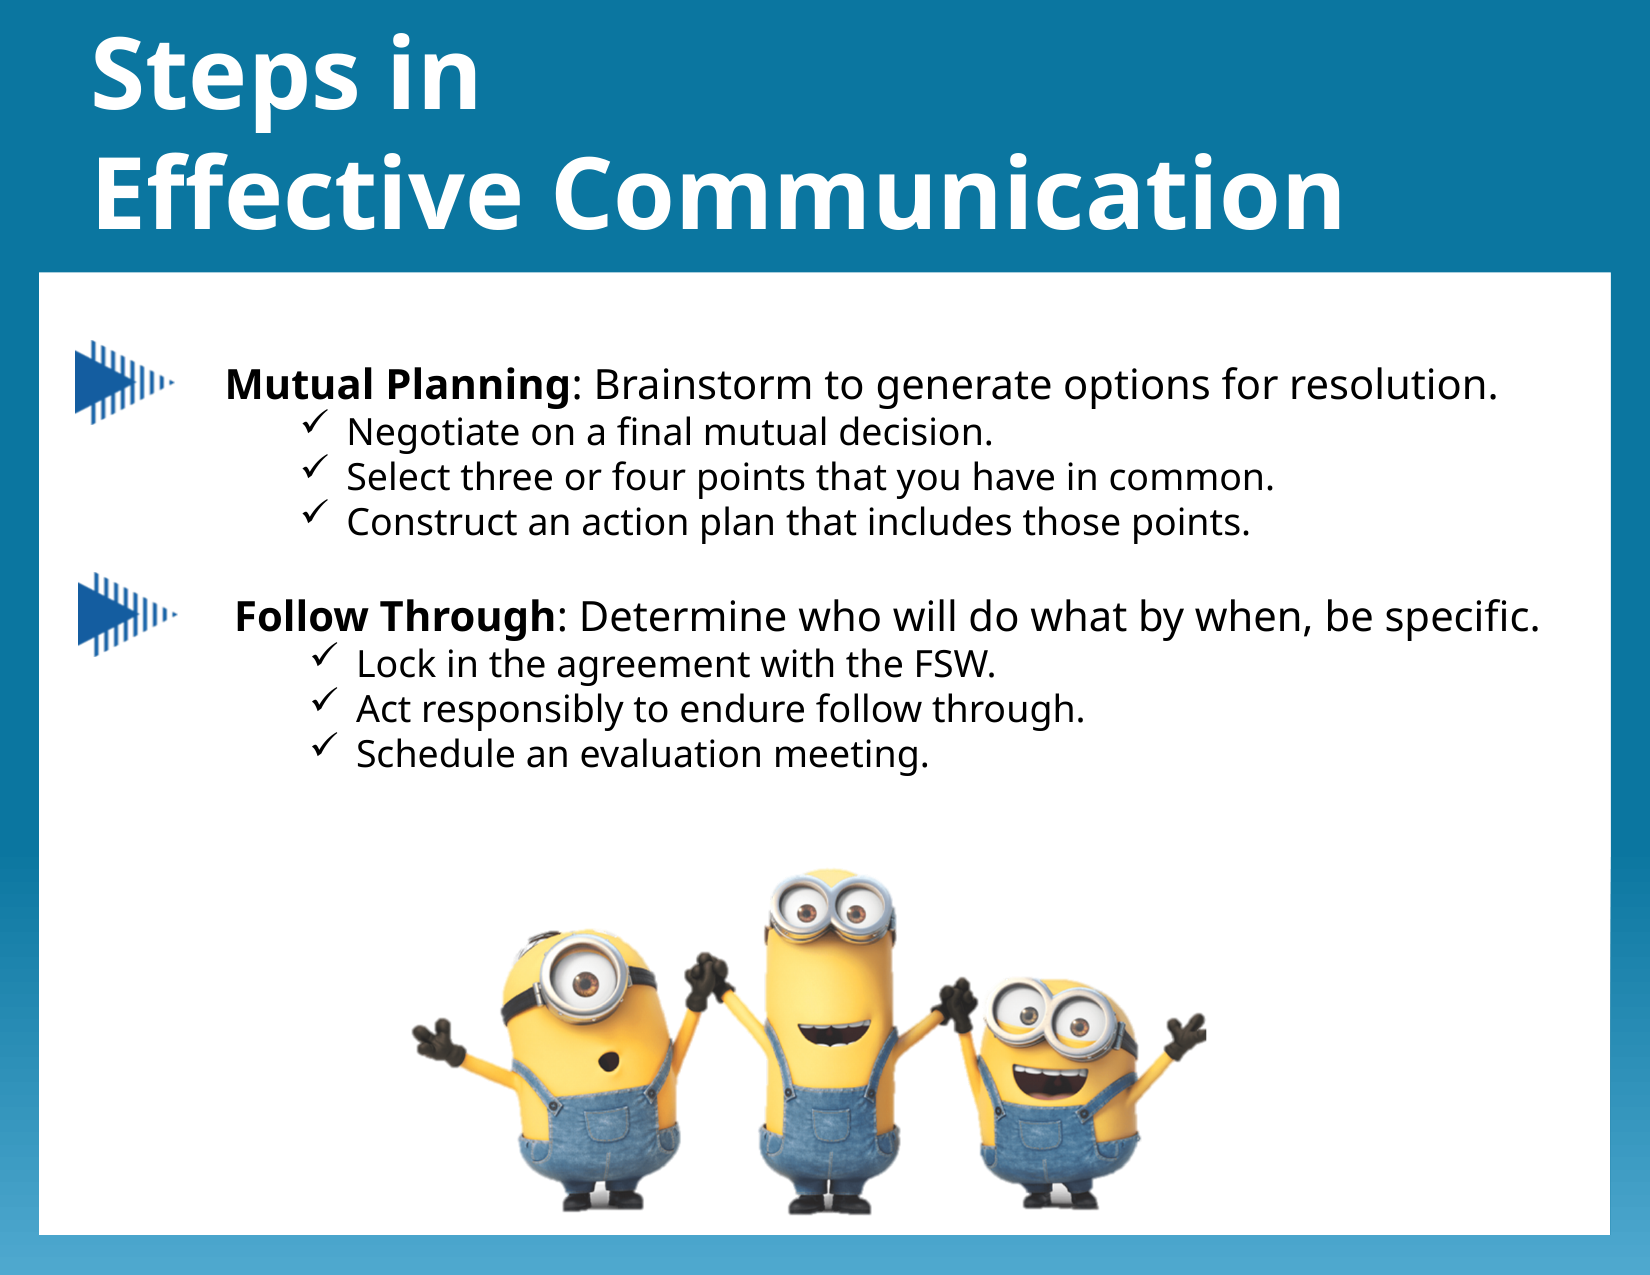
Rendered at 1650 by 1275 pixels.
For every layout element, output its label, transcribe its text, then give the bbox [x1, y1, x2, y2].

text_box Follow Through: Determine who will do what by when, be specific. Lock in the agreement with the FSW. Act responsibly to endure follow through. Schedule an evaluation meeting. [219, 582, 1557, 782]
picture [77, 572, 178, 658]
picture [75, 340, 176, 426]
picture [406, 780, 1247, 1231]
text_box [0, 0, 1650, 1275]
text_box Steps in Effective Communication [75, 1, 1592, 257]
text_box Mutual Planning: Brainstorm to generate options for resolution. Negotiate on a final mutual decision. Select three or four points that you have in common. Construct an action plan that includes those points. [209, 350, 1515, 550]
